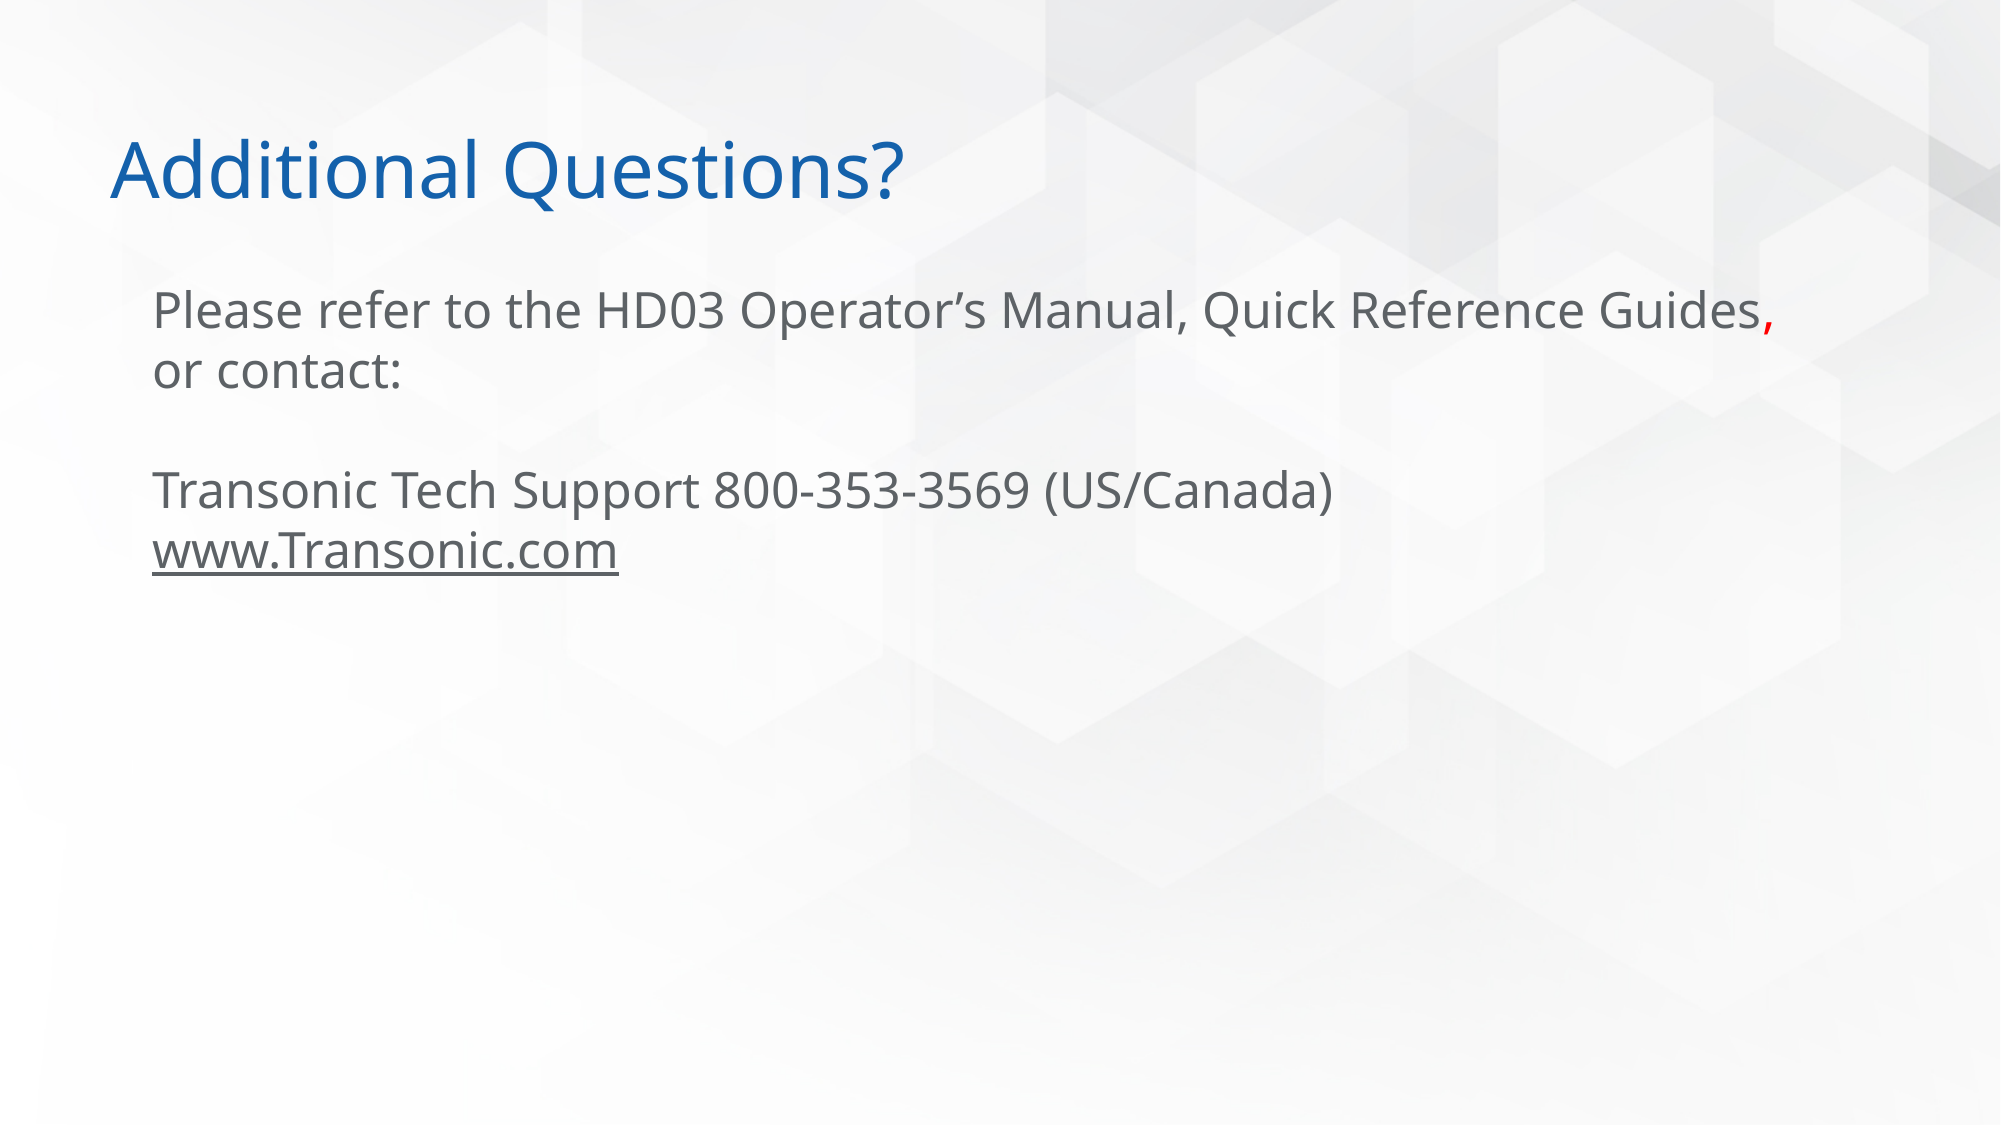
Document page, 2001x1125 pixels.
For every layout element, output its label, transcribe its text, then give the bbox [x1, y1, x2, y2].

list Please refer to the HD03 Operator’s Manual, Quick Reference Guides, or contact: Transonic Tech Support 800-353-3569 (US/Canada) www.Transonic.com [137, 270, 1794, 1064]
picture [0, 0, 2001, 1125]
title Additional Questions? [94, 112, 1794, 223]
